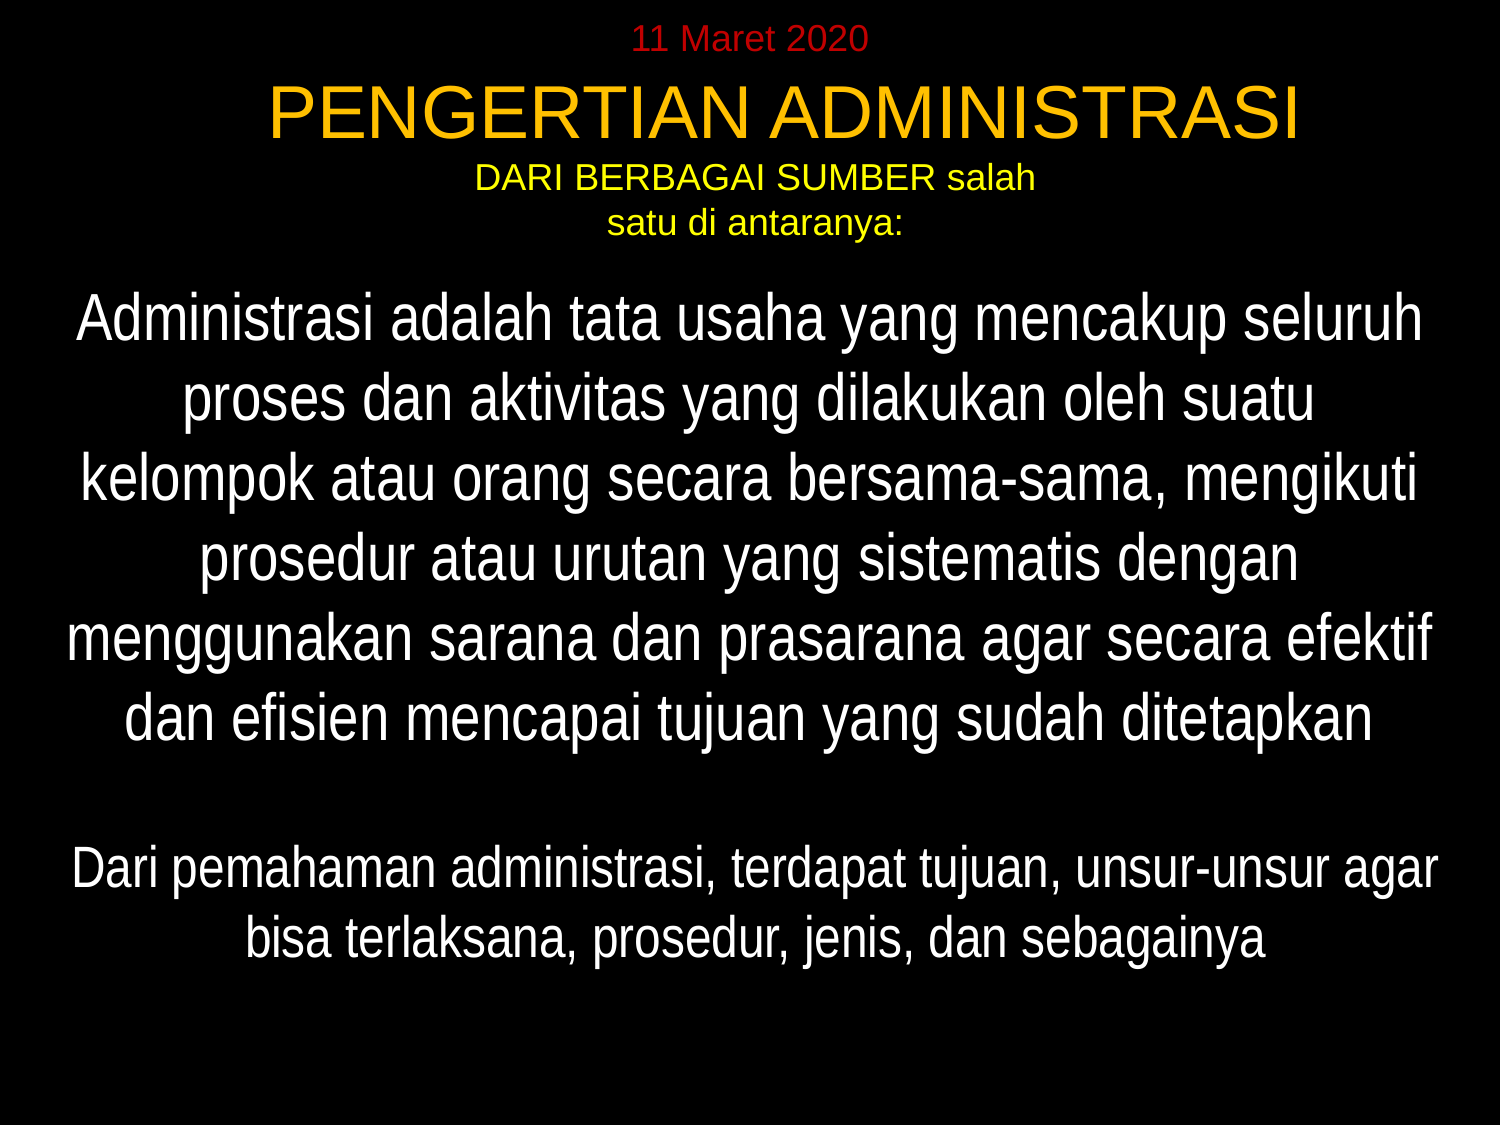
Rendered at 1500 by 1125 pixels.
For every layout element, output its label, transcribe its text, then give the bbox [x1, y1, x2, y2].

text_box DARI BERBAGAI SUMBER salah satu di antaranya: [424, 145, 1087, 251]
title PENGERTIAN ADMINISTRASI [147, 4, 1423, 161]
text_box Dari pemahaman administrasi, terdapat tujuan, unsur-unsur agar bisa terlaksana, prosedur, jenis, dan sebagainya [50, 822, 1461, 977]
text_box Administrasi adalah tata usaha yang mencakup seluruh proses dan aktivitas yang dilakukan oleh suatu kelompok atau orang secara bersama-sama, mengikuti prosedur atau urutan yang sistematis dengan menggunakan sarana dan prasarana agar secara efektif dan efisien mencapai tujuan yang sudah ditetapkan [44, 266, 1456, 761]
